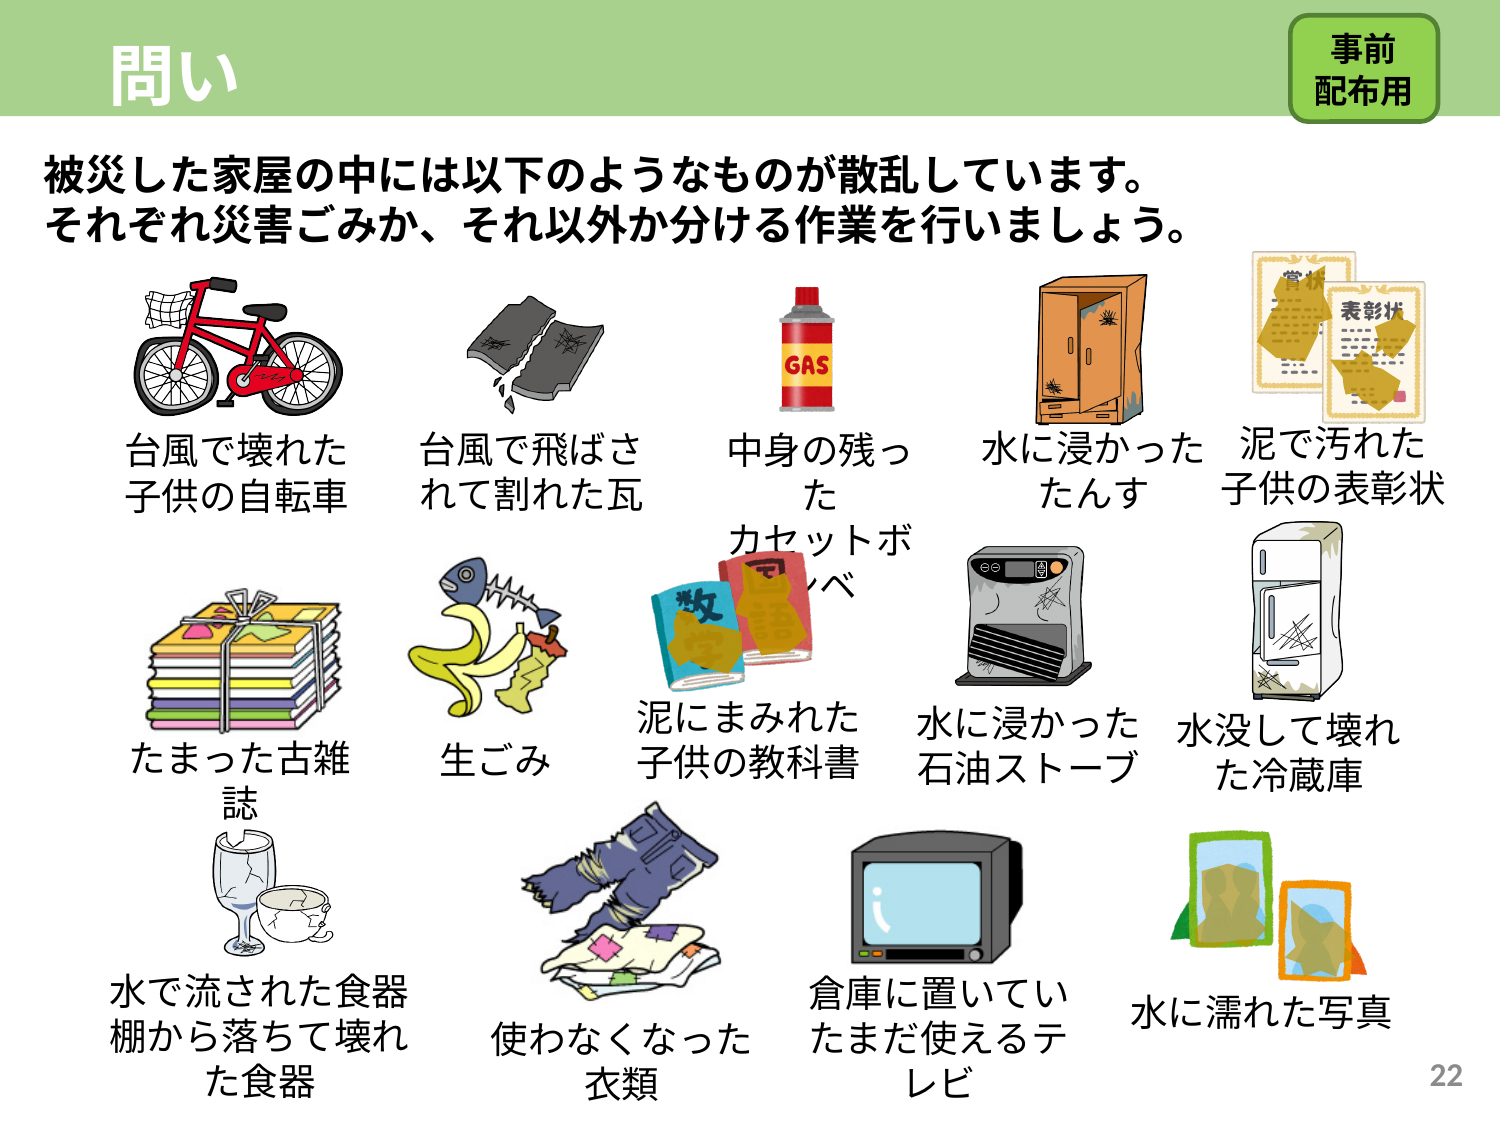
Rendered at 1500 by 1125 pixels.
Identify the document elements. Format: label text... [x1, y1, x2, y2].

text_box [783, 805, 1095, 1069]
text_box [78, 821, 440, 1067]
title 問い [93, 0, 1387, 141]
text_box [859, 537, 1199, 799]
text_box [108, 552, 371, 789]
text_box 事前 配布用 [1289, 14, 1440, 123]
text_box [48, 239, 425, 527]
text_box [1177, 249, 1489, 520]
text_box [1157, 511, 1420, 806]
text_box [364, 552, 579, 791]
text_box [579, 547, 919, 793]
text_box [698, 282, 942, 526]
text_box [400, 279, 663, 525]
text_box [938, 261, 1177, 524]
text_box 被災した家屋の中には以下のようなものが散乱しています。 それぞれ災害ごみか、それ以外か分ける作業を行いましょう。 [29, 141, 1461, 307]
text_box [1106, 827, 1418, 1043]
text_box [460, 798, 783, 1069]
slide_number 22 [1140, 1042, 1478, 1103]
